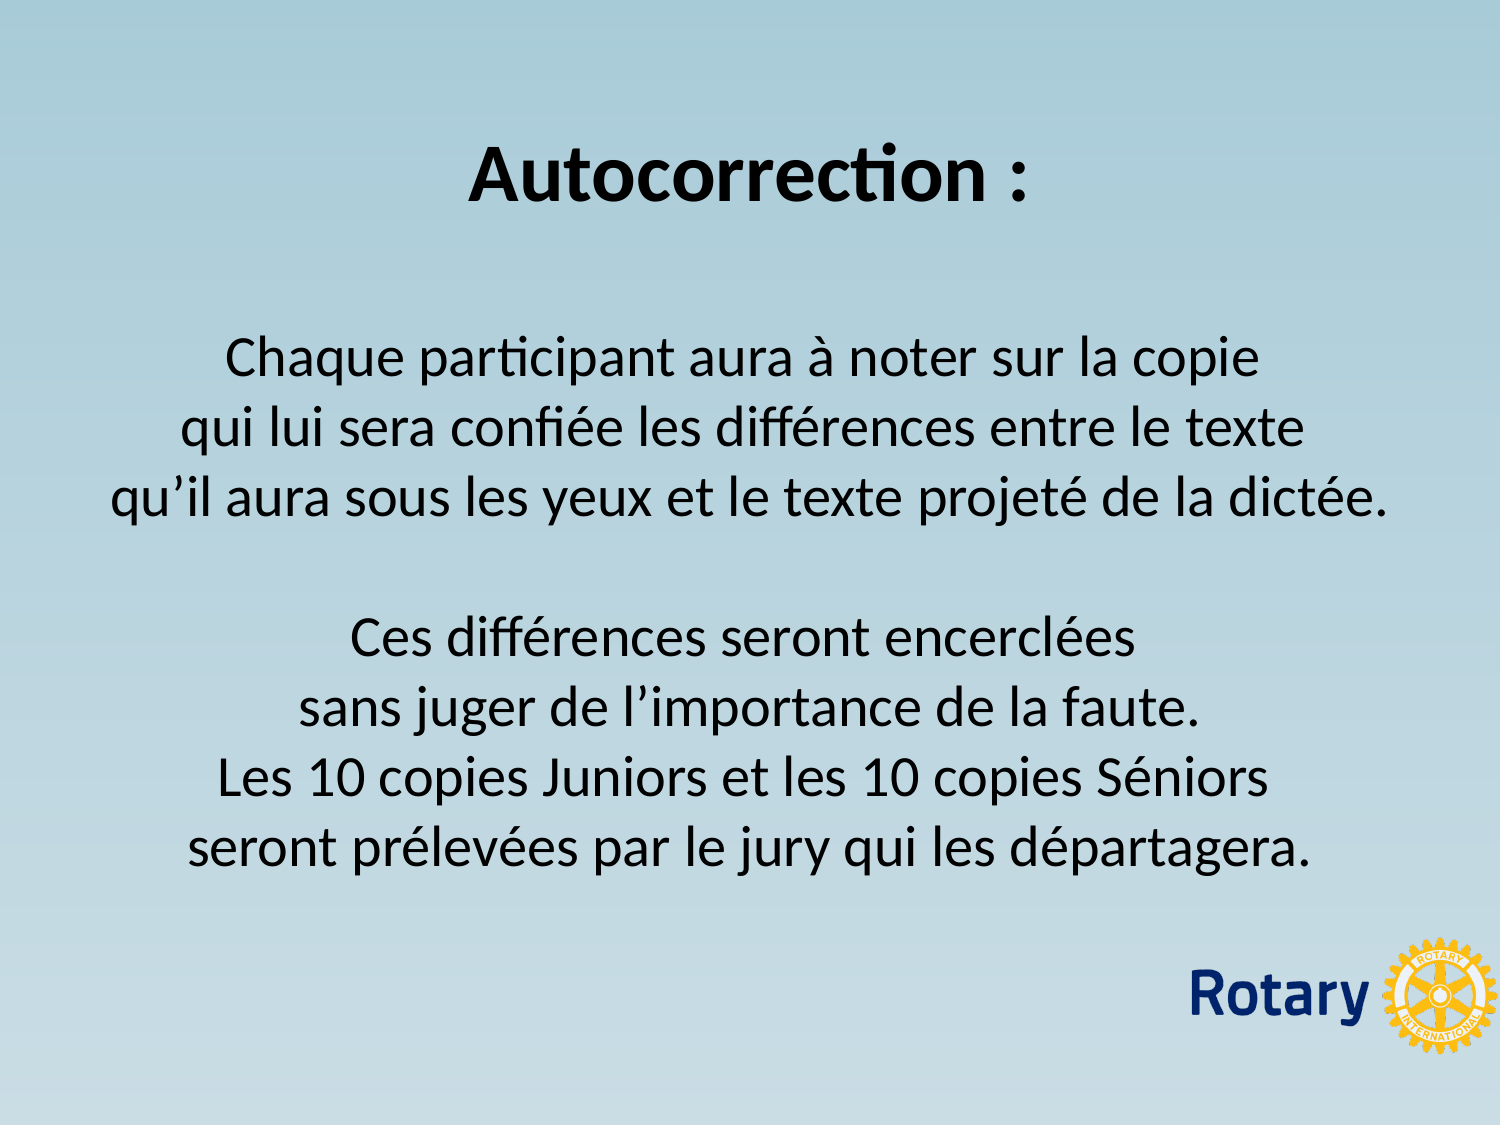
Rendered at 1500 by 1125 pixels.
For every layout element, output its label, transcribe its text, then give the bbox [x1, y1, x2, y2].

text_box Autocorrection : Chaque participant aura à noter sur la copie qui lui sera confiée les différences entre le texte qu’il aura sous les yeux et le texte projeté de la dictée. Ces différences seront encerclées sans juger de l’importance de la faute. Les 10 copies Juniors et les 10 copies Séniors seront prélevées par le jury qui les départagera. [0, 110, 1500, 886]
picture [1186, 934, 1500, 1055]
